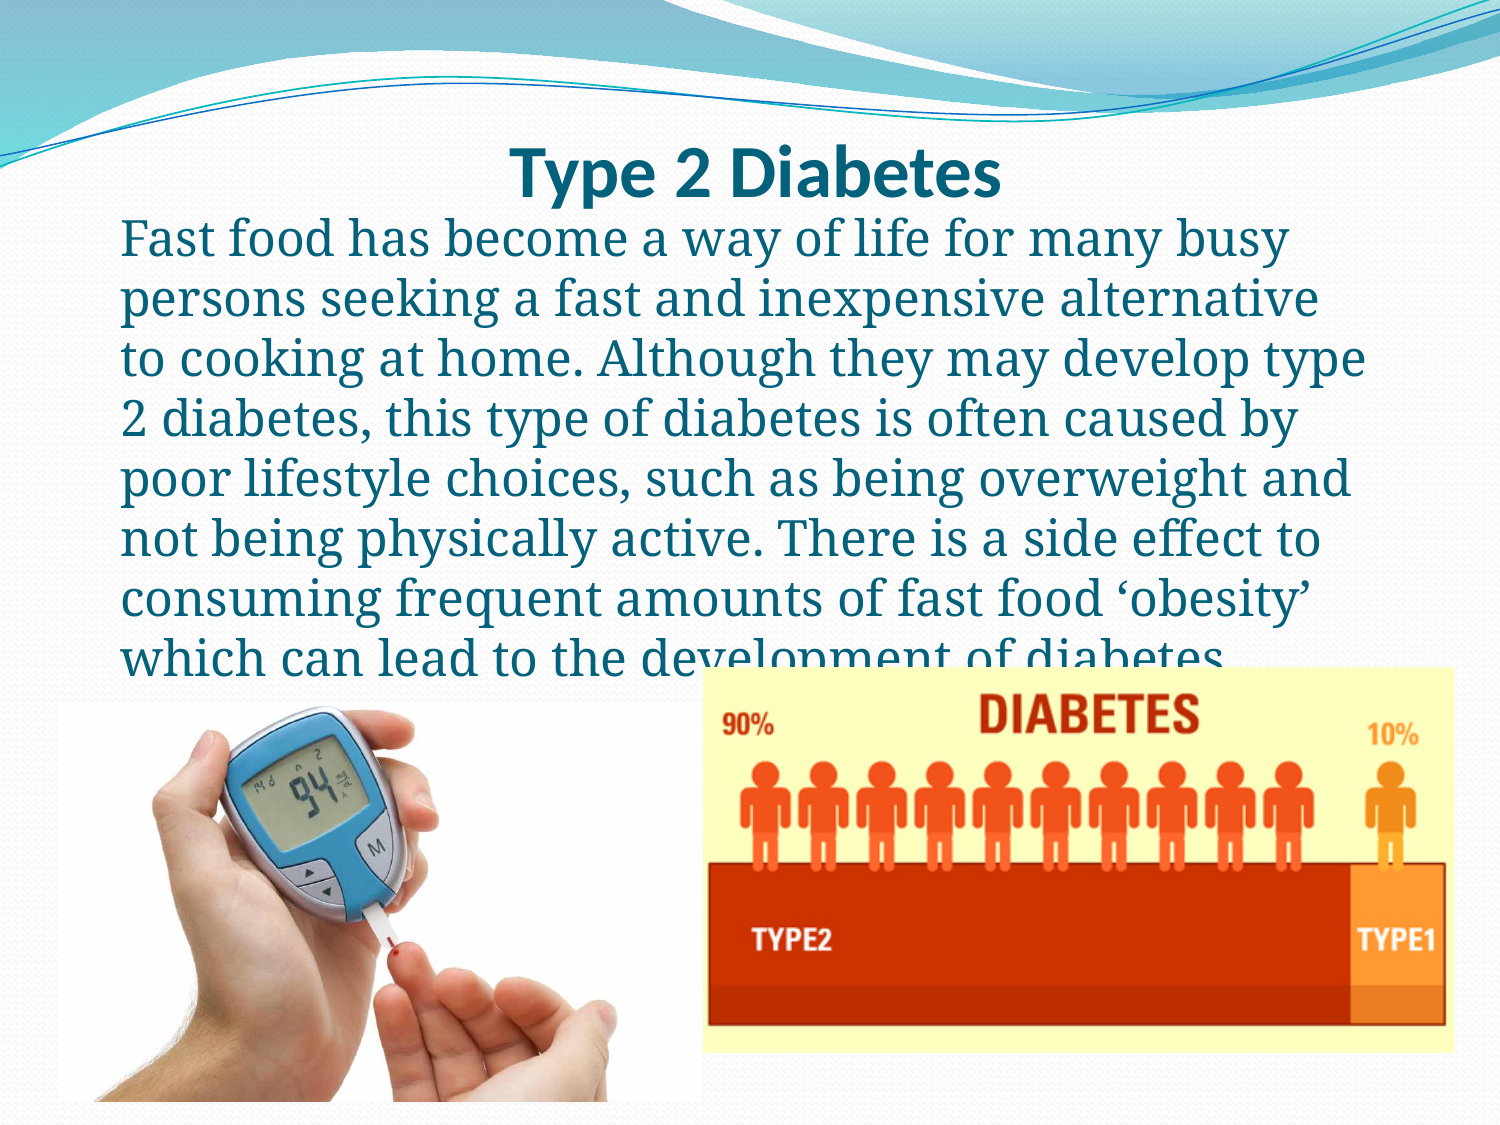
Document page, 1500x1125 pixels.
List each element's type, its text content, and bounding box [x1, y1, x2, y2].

title Type 2 Diabetes [75, 115, 1438, 303]
text_box Fast food has become a way of life for many busy persons seeking a fast and inexpensive alternative to cooking at home. Although they may develop type 2 diabetes, this type of diabetes is often caused by poor lifestyle choices, such as being overweight and not being physically active. There is a side effect to consuming frequent amounts of fast food ‘obesity’ which can lead to the development of diabetes. [105, 199, 1395, 694]
picture [58, 667, 1454, 1102]
